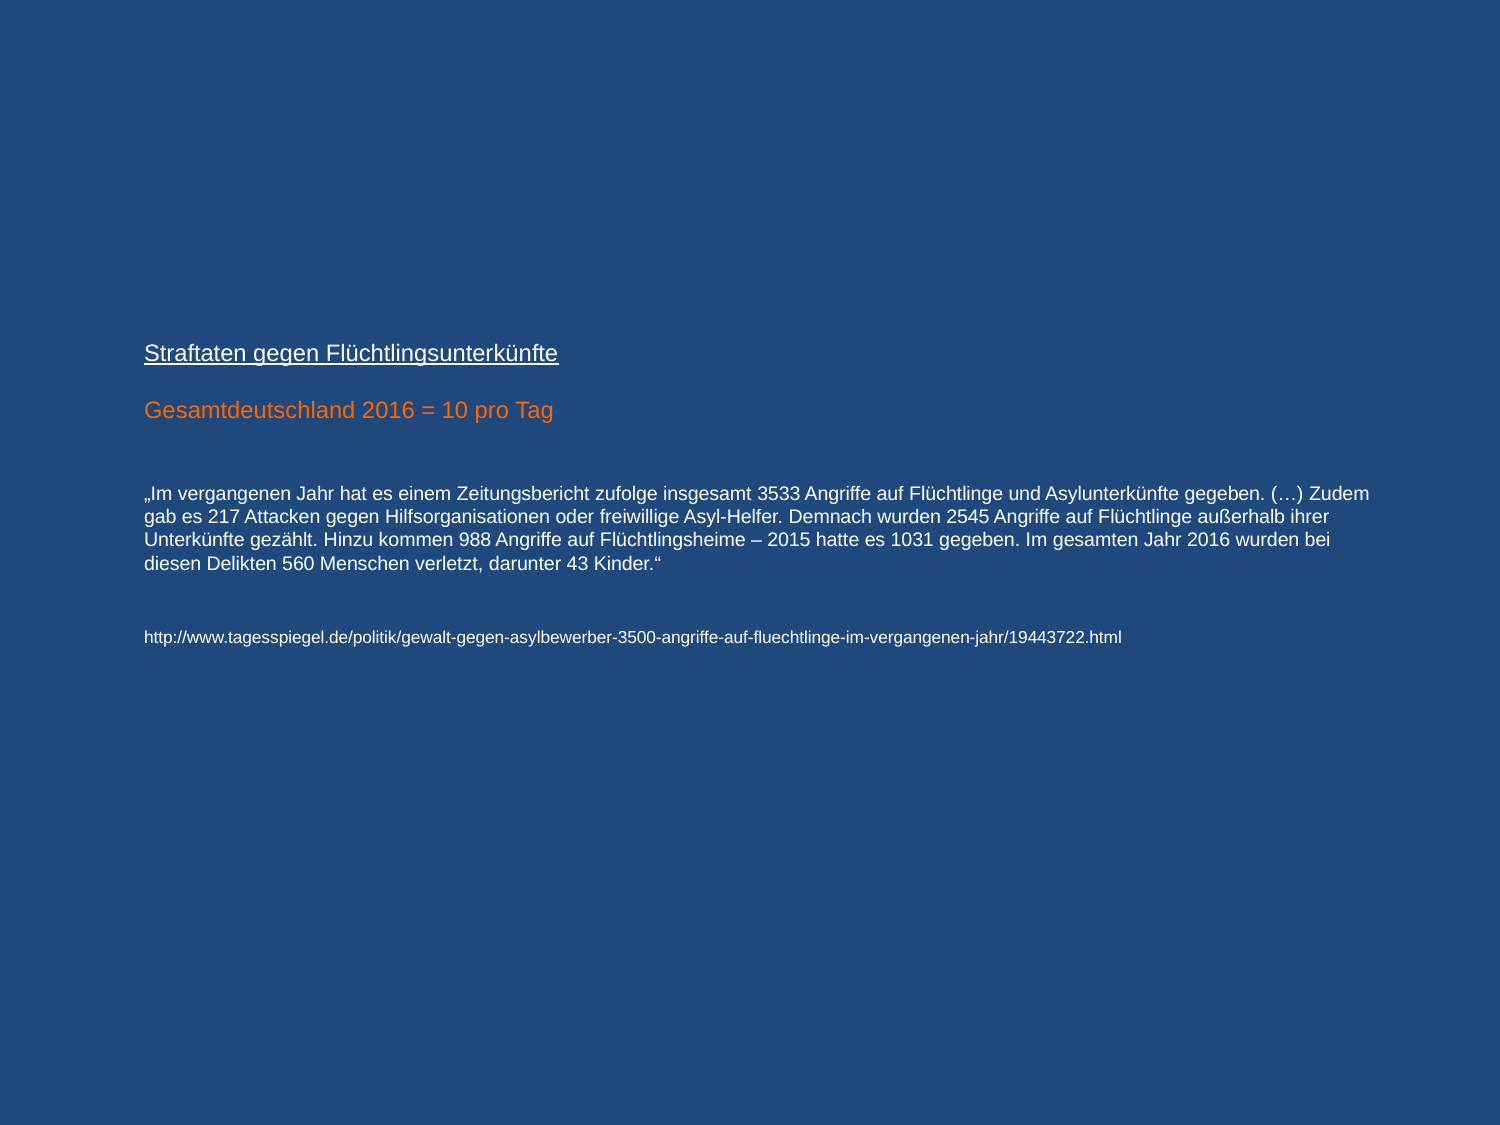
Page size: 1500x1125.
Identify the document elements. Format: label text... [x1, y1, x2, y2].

title Straftaten gegen Flüchtlingsunterkünfte Gesamtdeutschland 2016 = 10 pro Tag „Im vergangenen Jahr hat es einem Zeitungsbericht zufolge insgesamt 3533 Angriffe auf Flüchtlinge und Asylunterkünfte gegeben. (…) Zudem gab es 217 Attacken gegen Hilfsorganisationen oder freiwillige Asyl-Helfer. Demnach wurden 2545 Angriffe auf Flüchtlinge außerhalb ihrer Unterkünfte gezählt. Hinzu kommen 988 Angriffe auf Flüchtlingsheime – 2015 hatte es 1031 gegeben. Im gesamten Jahr 2016 wurden bei diesen Delikten 560 Menschen verletzt, darunter 43 Kinder.“ http://www.tagesspiegel.de/politik/gewalt-gegen-asylbewerber-3500-angriffe-auf-fluechtlinge-im-vergangenen-jahr/19443722.html [129, 73, 1405, 960]
